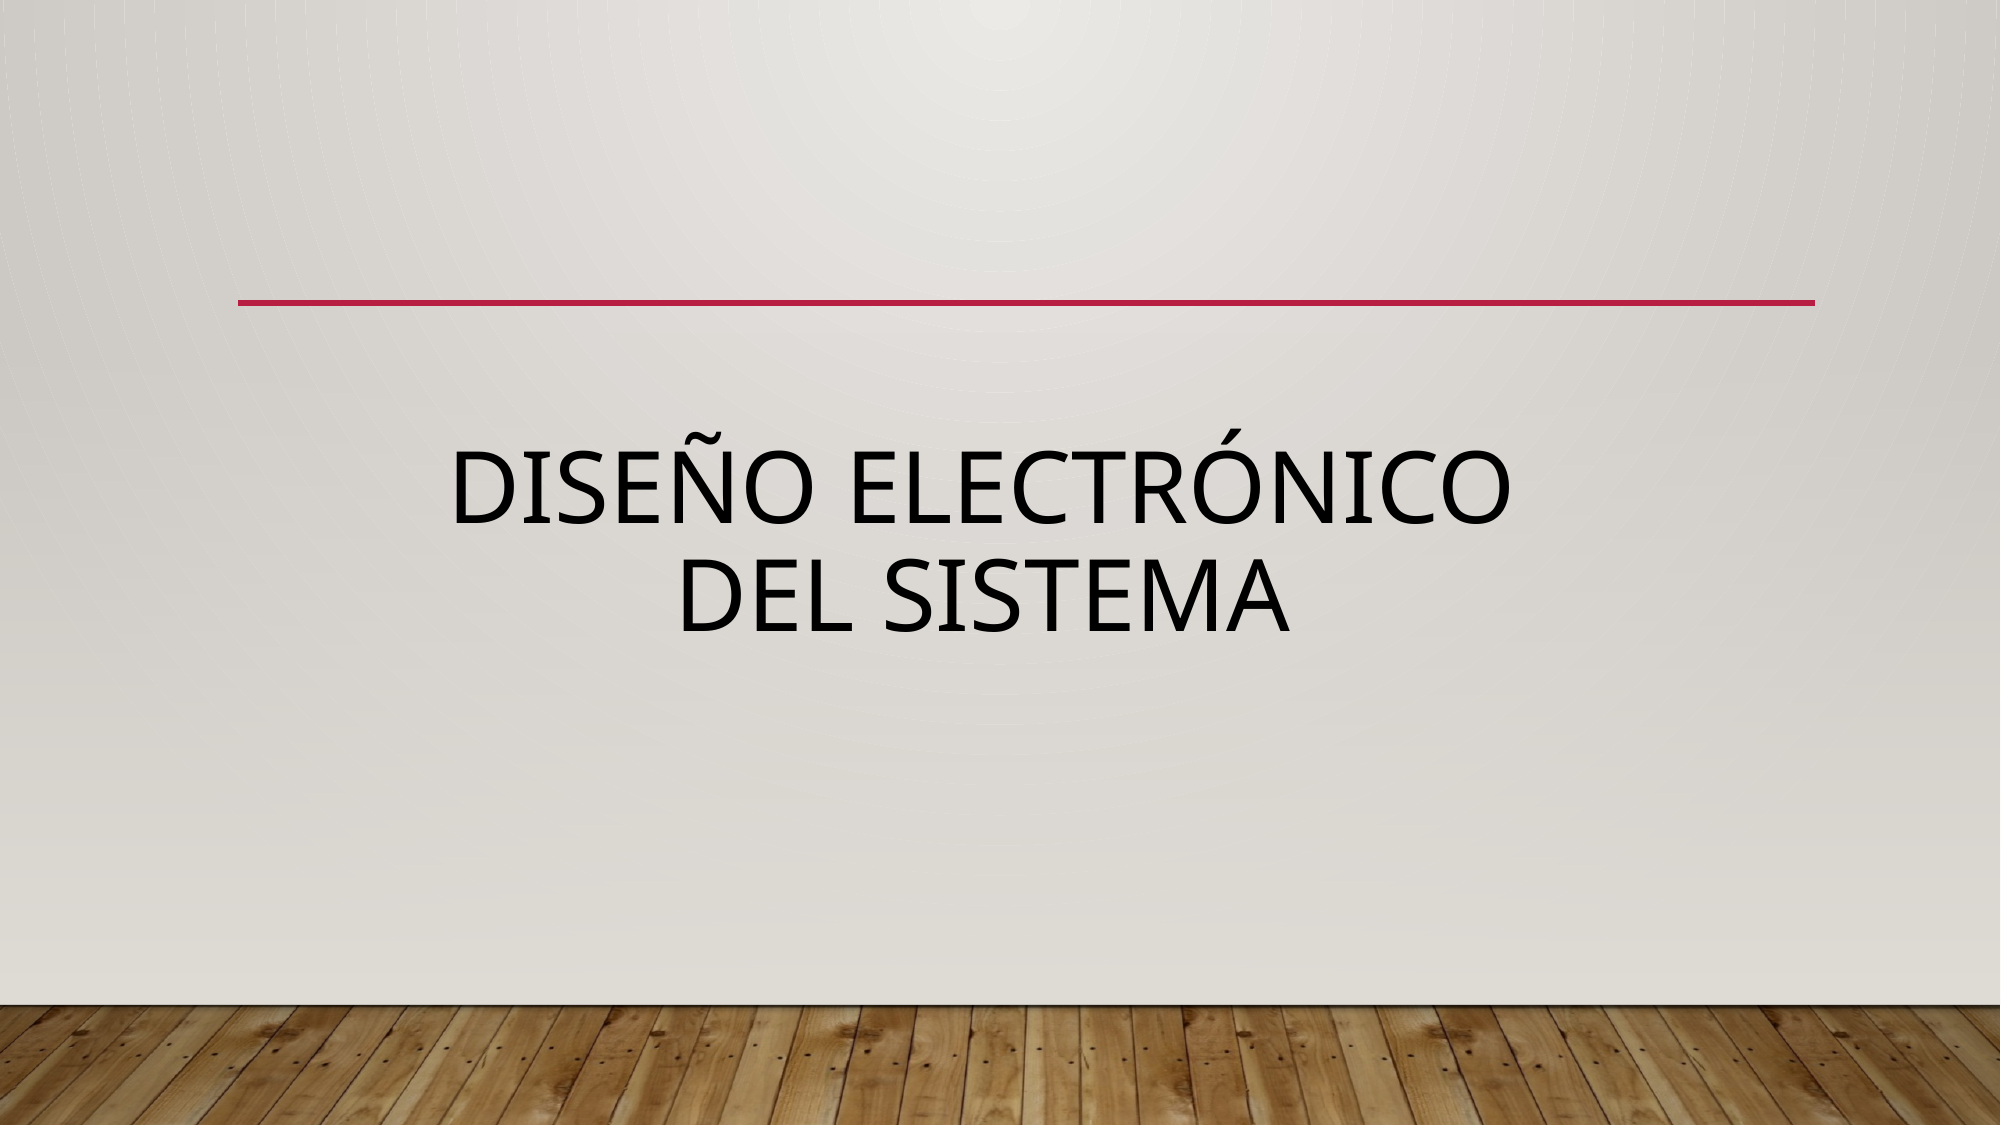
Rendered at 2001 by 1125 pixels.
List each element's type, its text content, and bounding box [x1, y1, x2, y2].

title DISEÑO ELECTRÓNICO DEL SISTEMA [411, 429, 1554, 703]
picture [0, 1005, 2000, 1125]
